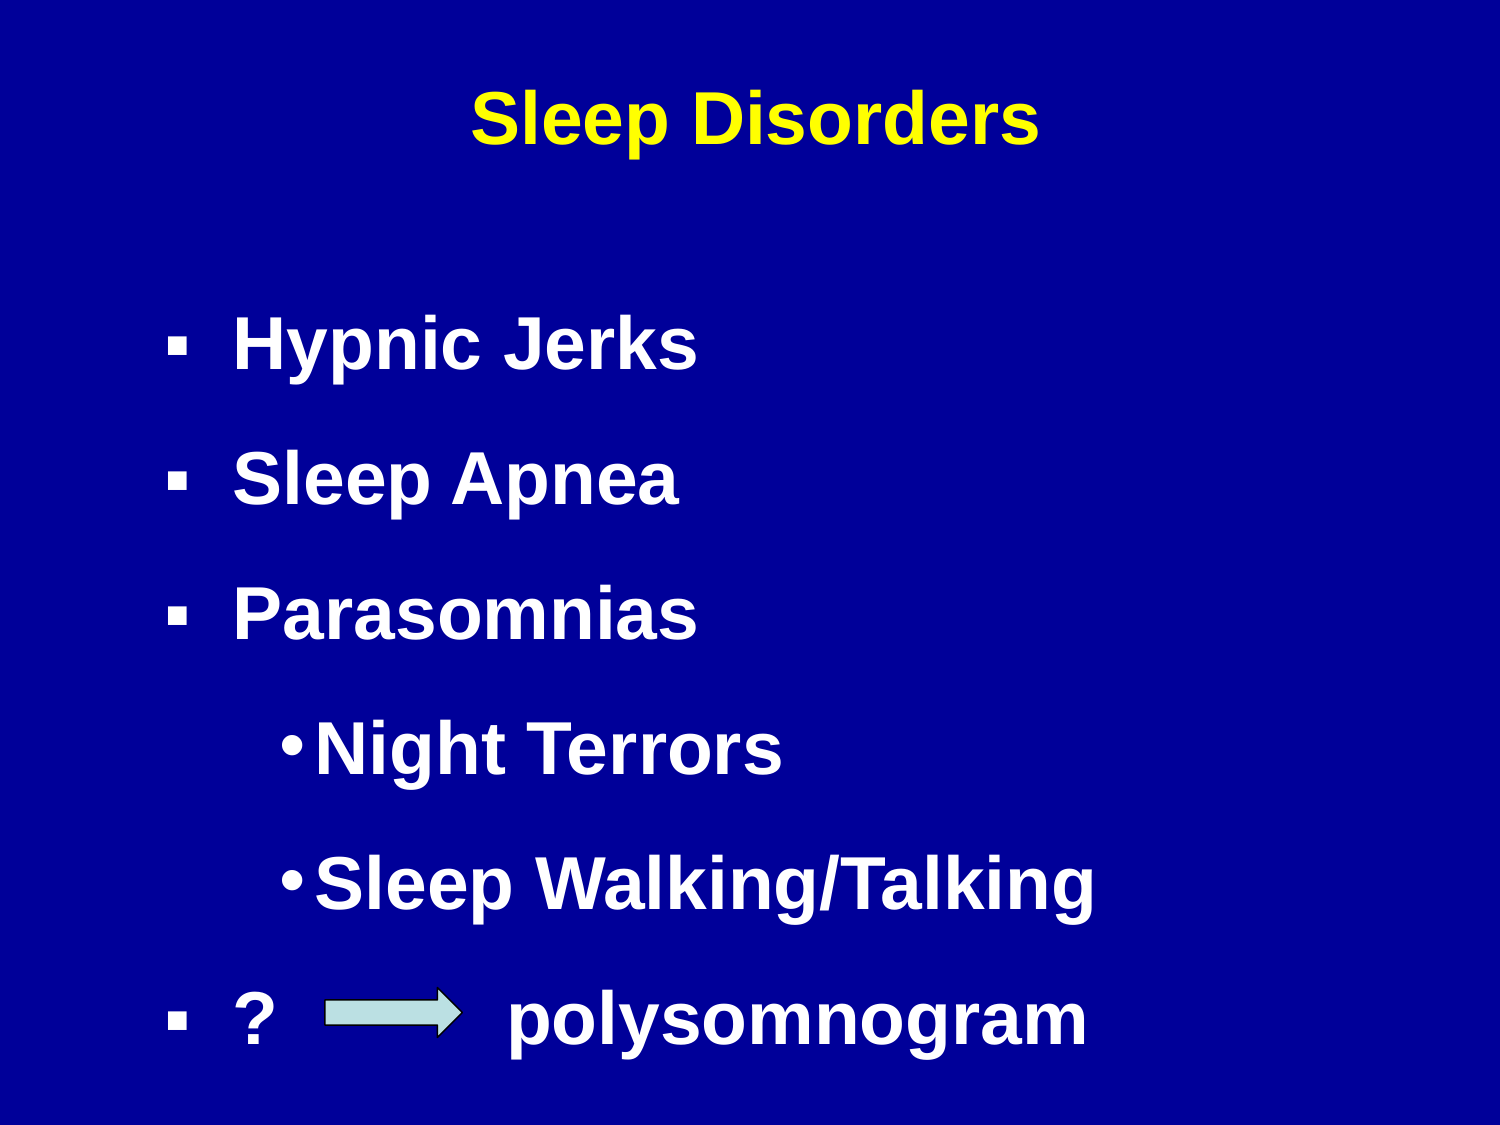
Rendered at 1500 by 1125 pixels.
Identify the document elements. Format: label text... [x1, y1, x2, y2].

text_box Sleep Disorders ▪ Hypnic Jerks ▪ Sleep Apnea ▪ Parasomnias Night Terrors Sleep Walking/Talking ▪ ? polysomnogram [149, 62, 1363, 1125]
text_box [324, 987, 463, 1038]
